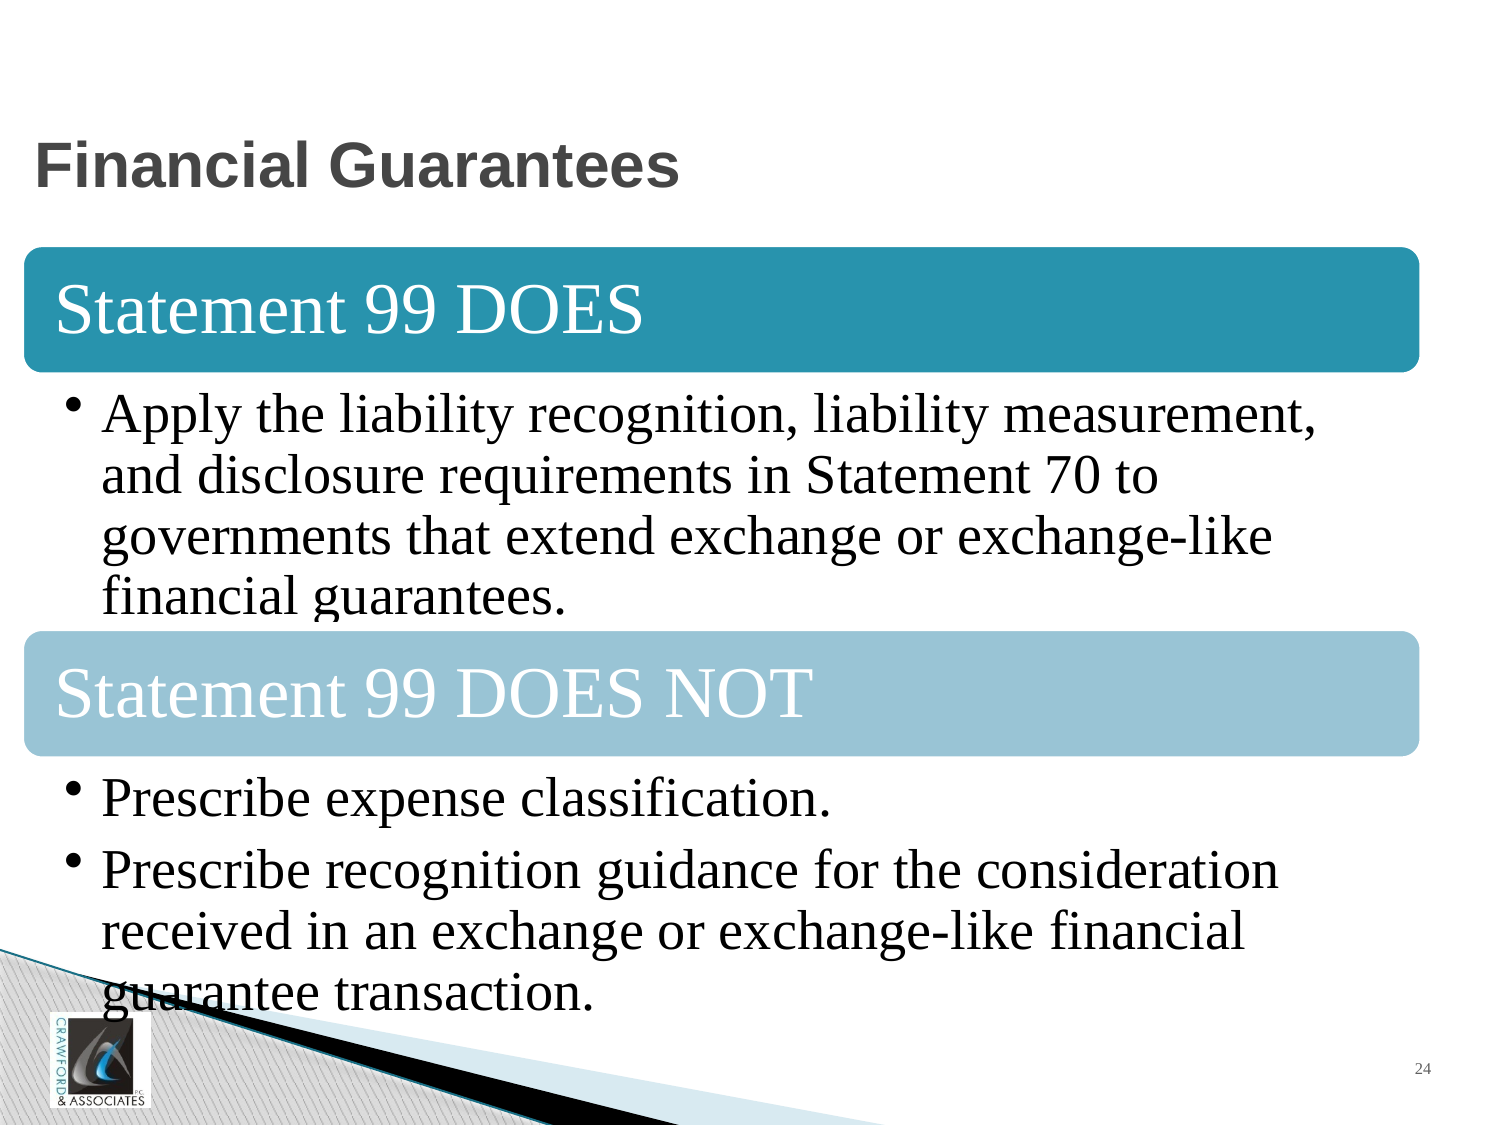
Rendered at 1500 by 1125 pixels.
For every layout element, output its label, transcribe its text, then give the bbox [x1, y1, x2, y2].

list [19, 235, 1425, 1030]
title Financial Guarantees [19, 87, 1444, 236]
slide_number 24 [1345, 1042, 1500, 1093]
picture [50, 1030, 151, 1108]
